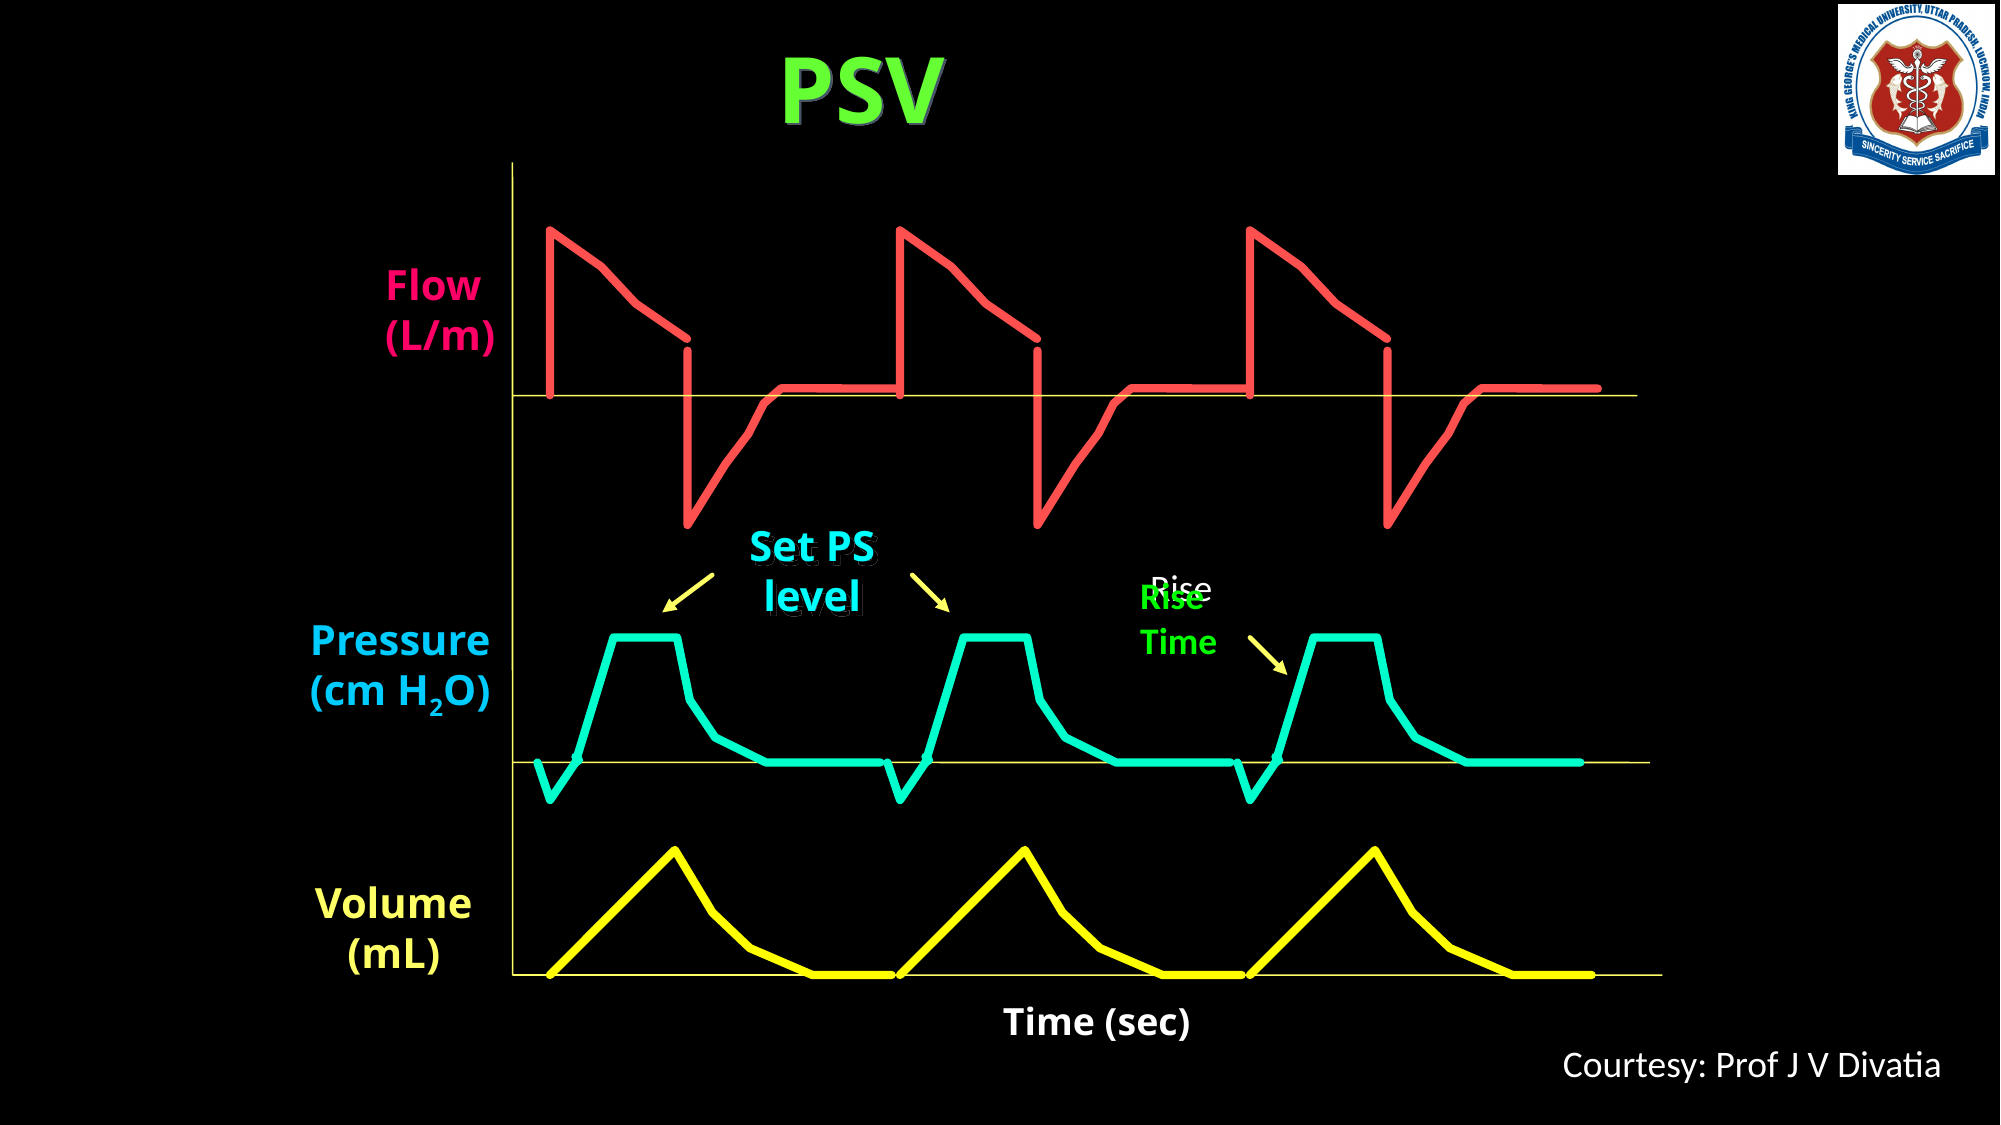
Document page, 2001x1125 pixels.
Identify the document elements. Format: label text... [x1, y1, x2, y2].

text_box [662, 574, 713, 613]
picture [1838, 4, 1995, 175]
text_box [1037, 396, 1123, 525]
text_box [1387, 396, 1473, 525]
text_box [887, 762, 926, 800]
text_box Volume (mL) [300, 869, 488, 984]
text_box [1237, 762, 1276, 800]
title PSV [762, 0, 1275, 188]
text_box [549, 230, 687, 396]
text_box [899, 849, 1242, 976]
text_box Courtesy: Prof J V Divatia [1548, 1032, 1969, 1092]
text_box [1275, 637, 1581, 763]
text_box [1249, 230, 1388, 396]
text_box [1037, 350, 1248, 395]
text_box [549, 849, 892, 976]
text_box [537, 762, 576, 800]
text_box Set PS level [712, 512, 913, 628]
text_box [1249, 849, 1592, 976]
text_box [1124, 556, 1288, 675]
text_box [575, 637, 881, 763]
text_box Flow (L/m) [370, 251, 511, 366]
text_box [912, 574, 950, 613]
text_box Pressure (cm H2O) [295, 606, 506, 729]
text_box [687, 396, 773, 525]
text_box Time (sec) [988, 990, 1206, 1050]
text_box [687, 350, 898, 395]
text_box [925, 637, 1231, 763]
text_box [899, 230, 1038, 396]
text_box [1387, 350, 1598, 395]
